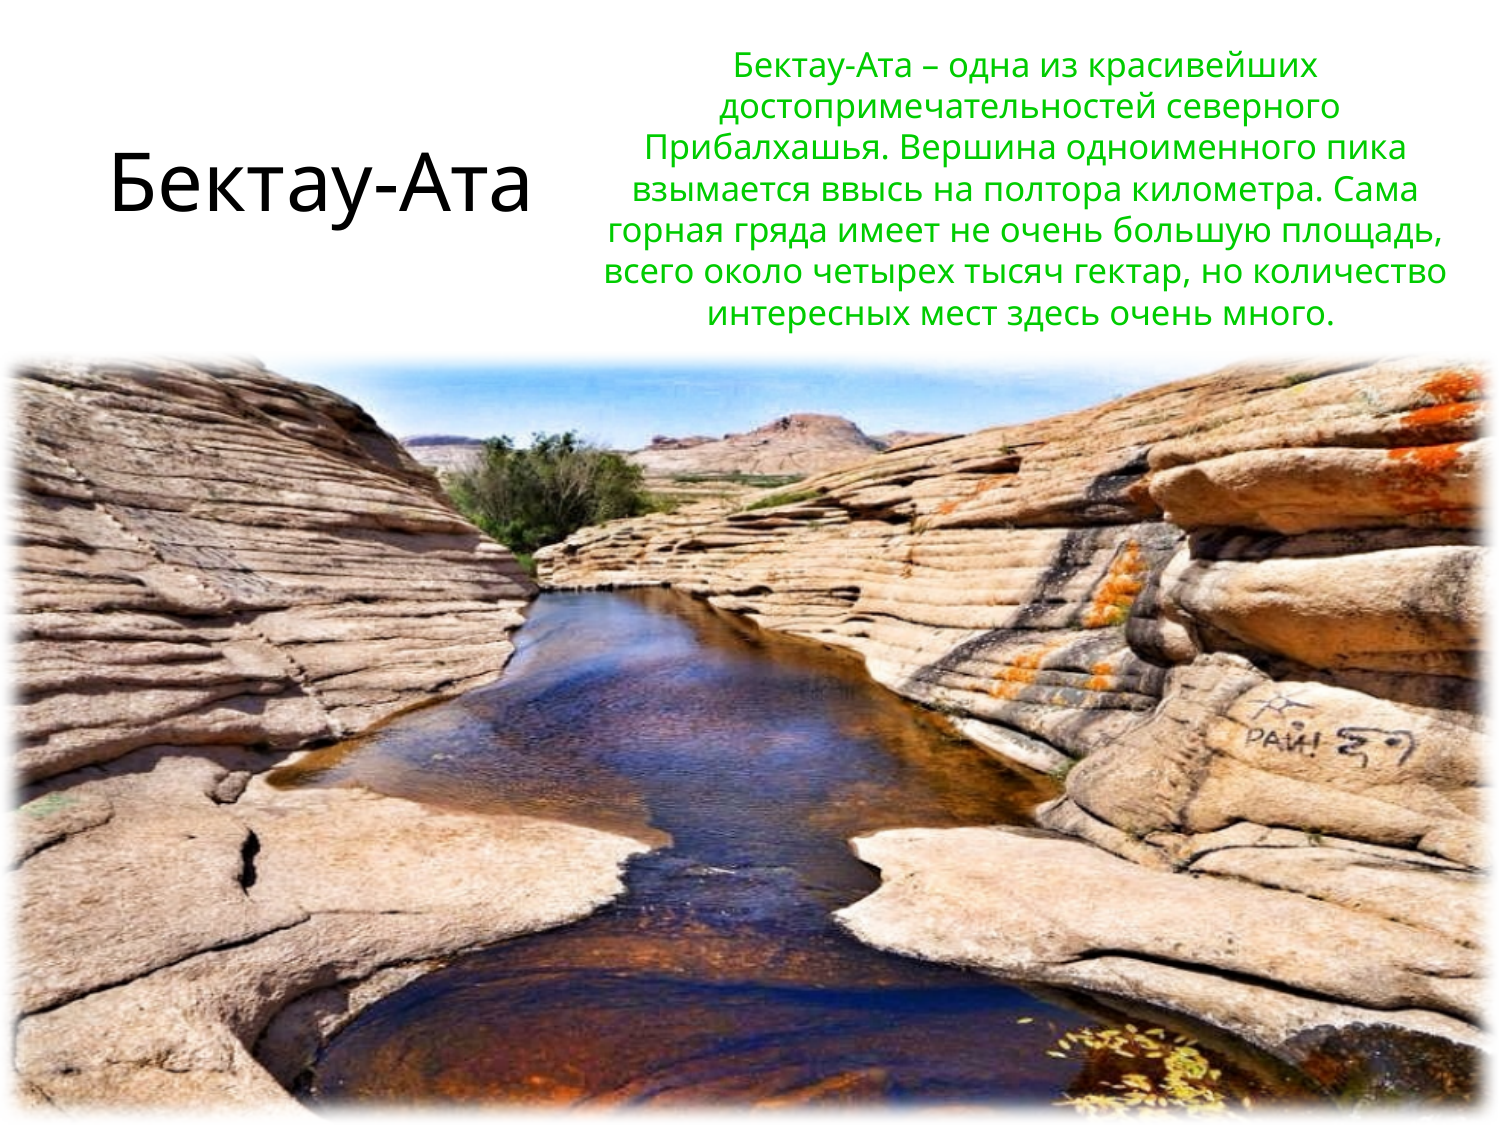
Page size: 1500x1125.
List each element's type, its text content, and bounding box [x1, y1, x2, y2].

list Бектау-Ата – одна из красивейших достопримечательностей северного Прибалхашья. Вершина одноименного пика взымается ввысь на полтора километра. Сама горная гряда имеет не очень большую площадь, всего около четырех тысяч гектар, но количество интересных мест здесь очень много. [585, 35, 1465, 349]
title Бектау-Ата [75, 44, 569, 236]
picture [0, 351, 1500, 1125]
